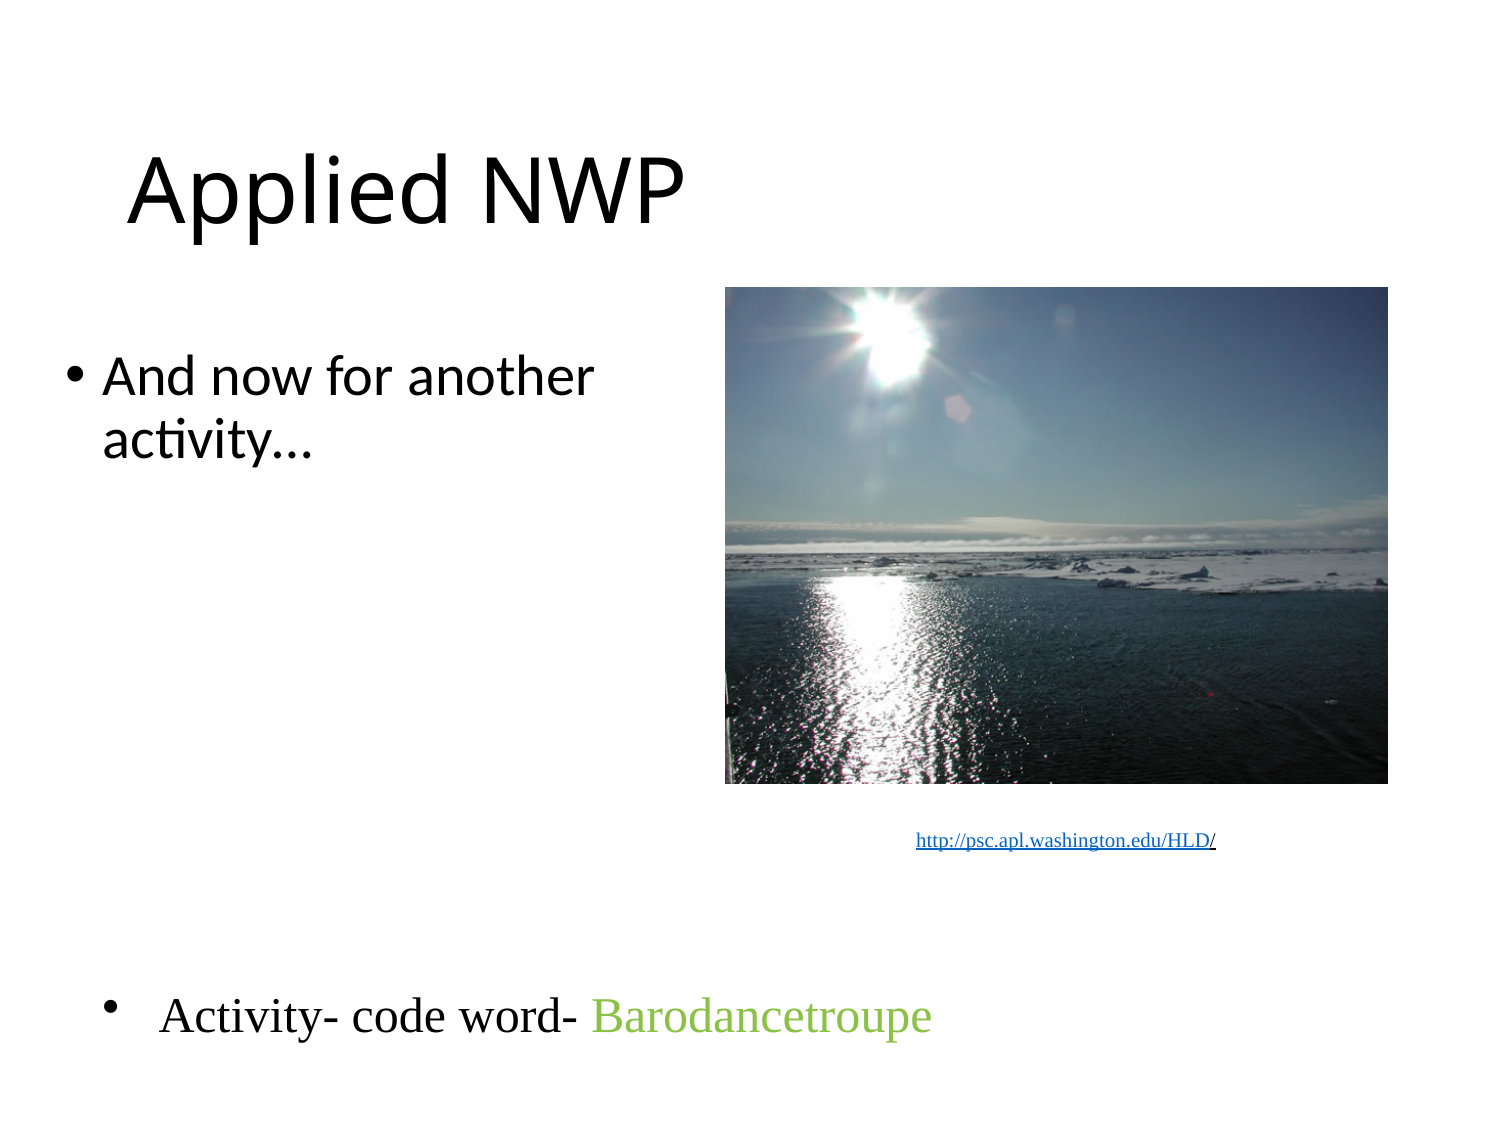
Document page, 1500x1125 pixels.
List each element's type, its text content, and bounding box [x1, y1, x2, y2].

text_box Activity- code word- Barodancetroupe [87, 975, 1425, 1100]
text_box http://psc.apl.washington.edu/HLD/ [901, 818, 1236, 859]
list And now for another activity… [50, 337, 675, 1013]
title Applied NWP [112, 99, 1388, 288]
picture [725, 287, 1388, 784]
